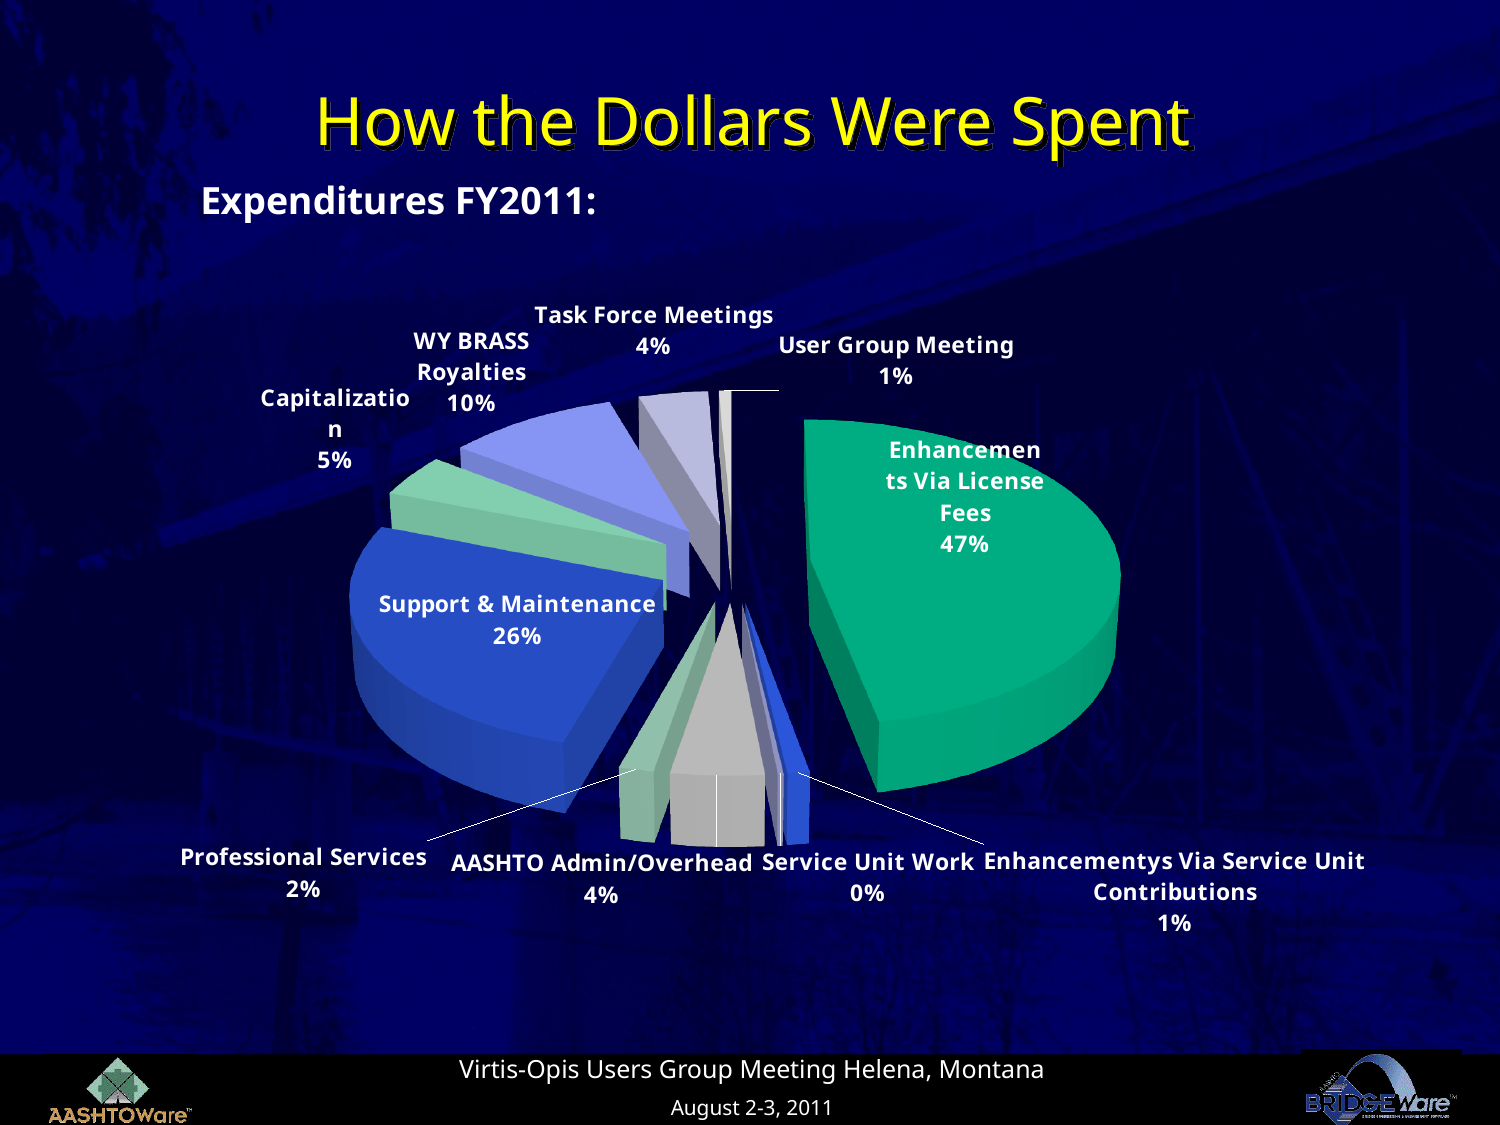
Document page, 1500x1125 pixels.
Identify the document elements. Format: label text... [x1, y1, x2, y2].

title How the Dollars Were Spent [43, 62, 1463, 176]
picture [1300, 1048, 1463, 1125]
picture [43, 1053, 197, 1125]
chart [176, 154, 1378, 1014]
